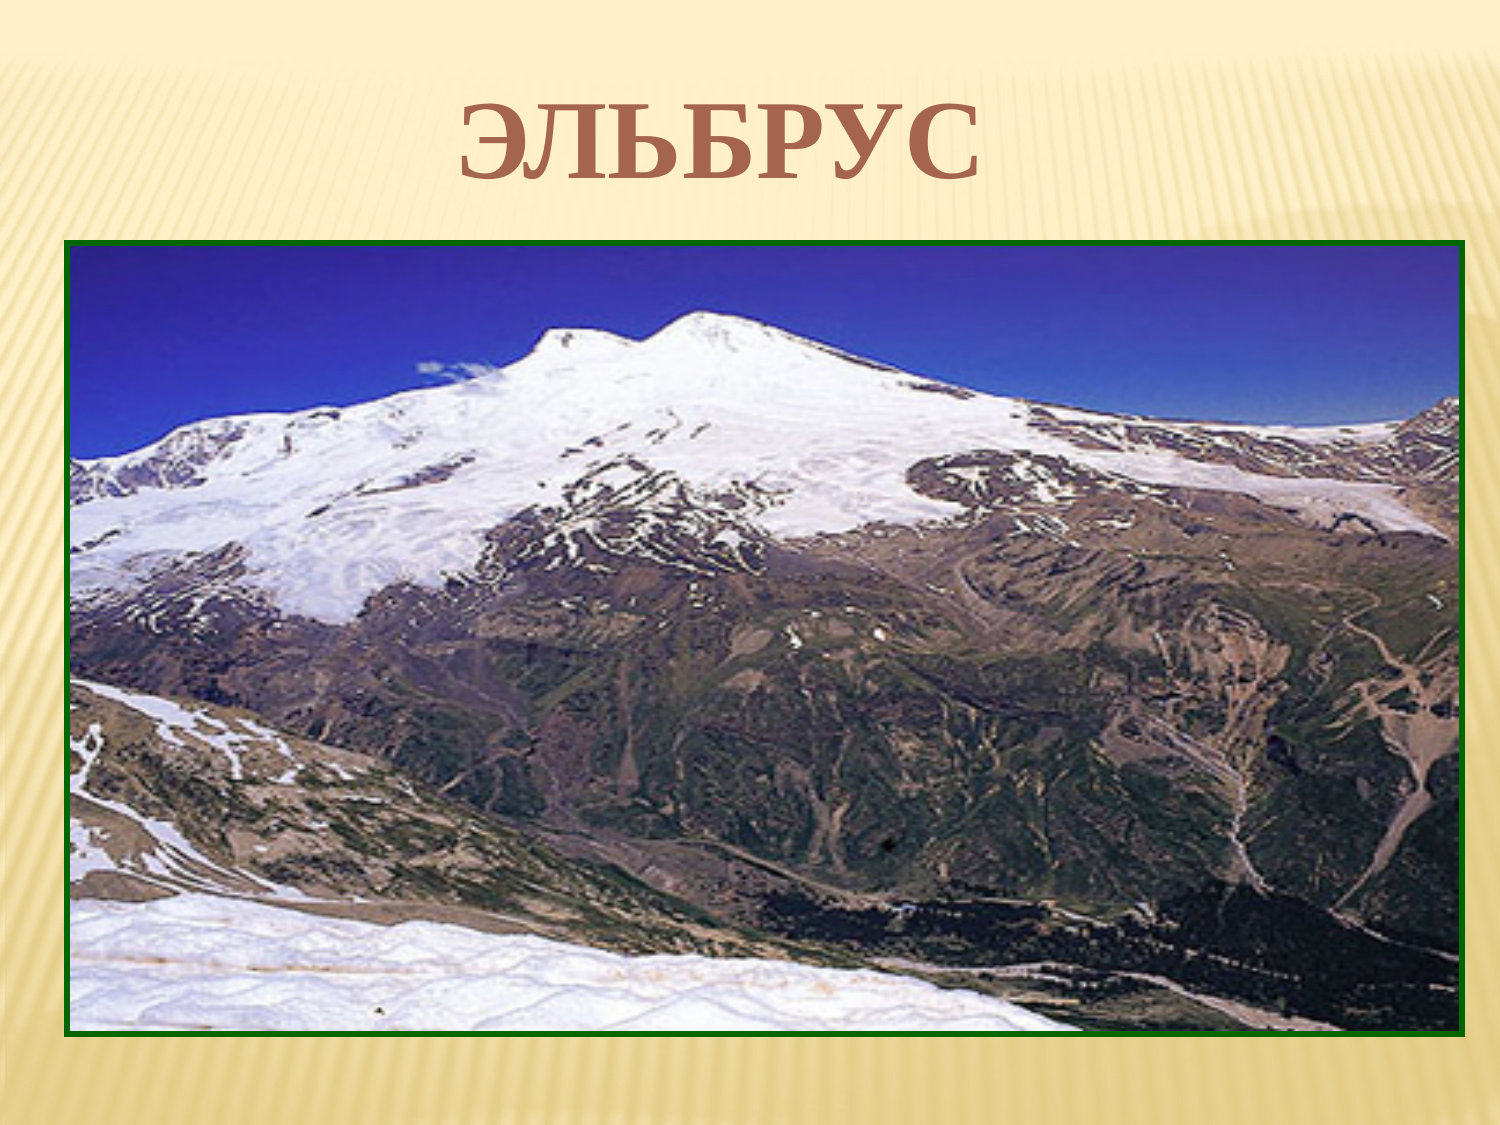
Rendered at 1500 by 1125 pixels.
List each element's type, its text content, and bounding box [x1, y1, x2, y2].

picture [70, 245, 1460, 1032]
text_box ЭЛЬБРУС [222, 58, 1219, 209]
